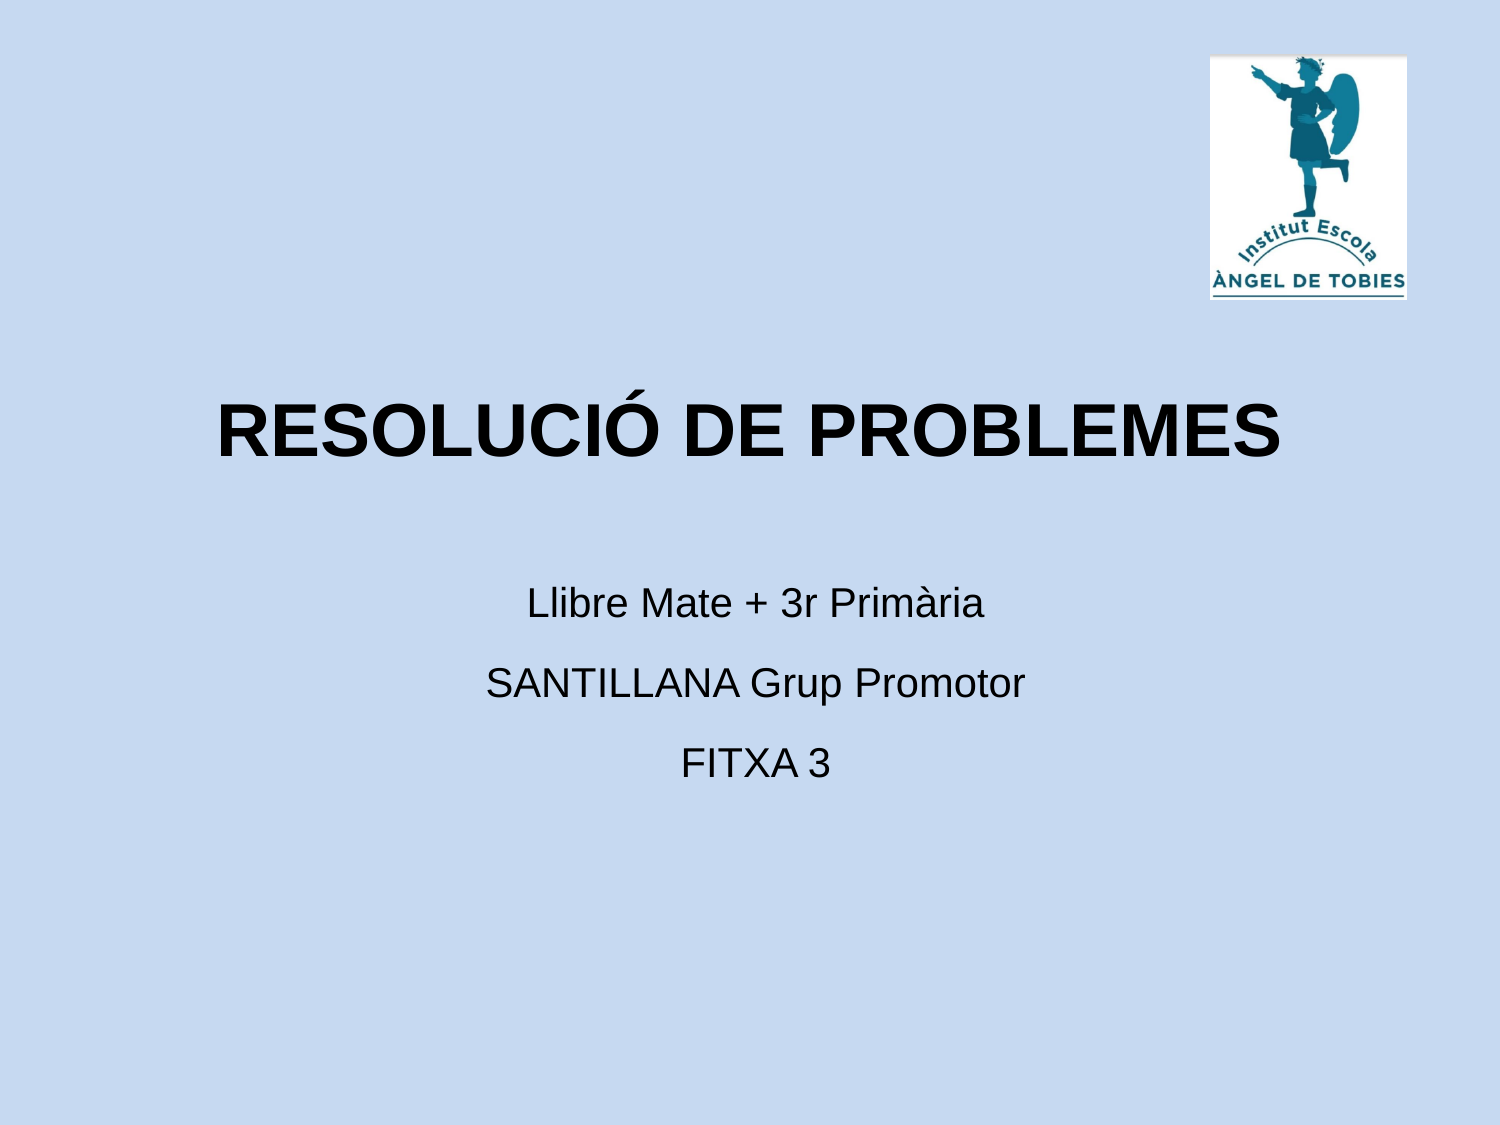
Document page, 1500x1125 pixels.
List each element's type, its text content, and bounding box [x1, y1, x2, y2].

text_box Llibre Mate + 3r Primària SANTILLANA Grup Promotor FITXA 3 [289, 538, 1223, 794]
subtitle RESOLUCIÓ DE PROBLEMES [194, 373, 1306, 528]
picture [1210, 54, 1407, 300]
